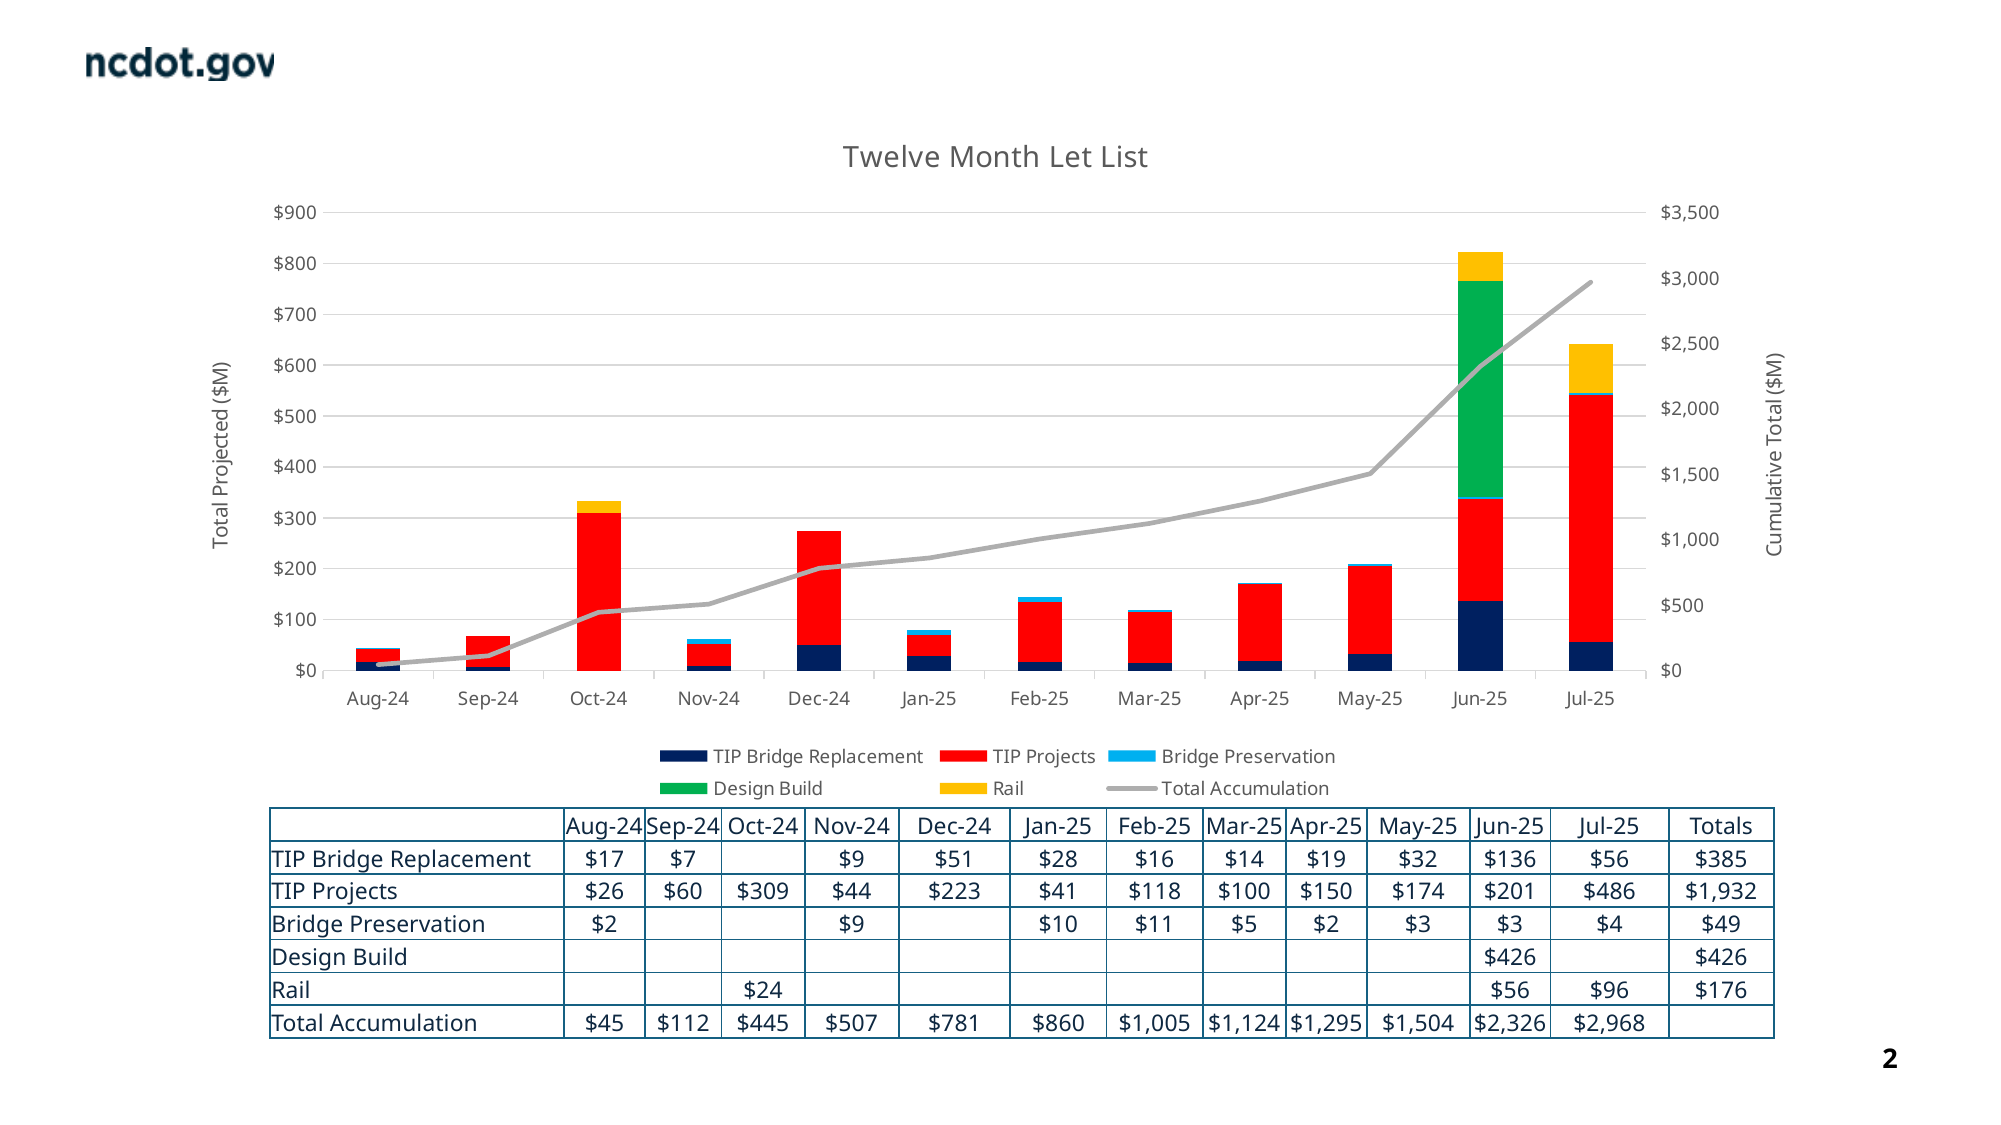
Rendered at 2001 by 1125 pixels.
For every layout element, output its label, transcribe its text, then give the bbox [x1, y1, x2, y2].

table_cell $14 [1204, 842, 1285, 873]
table_cell $28 [1011, 842, 1106, 873]
chart [172, 104, 1828, 809]
table_cell [722, 908, 804, 939]
table_cell $19 [1287, 842, 1366, 873]
table_cell $5 [1204, 908, 1285, 939]
table_cell [722, 842, 804, 873]
table_cell [1011, 973, 1106, 1004]
table_cell [1287, 940, 1366, 972]
table_cell $56 [1551, 842, 1668, 873]
table_cell $1,124 [1204, 1006, 1285, 1037]
table_cell $426 [1471, 940, 1550, 972]
table_cell $309 [722, 875, 804, 906]
table_header [271, 809, 563, 840]
table_header Aug-24 [565, 809, 644, 840]
table_header May-25 [1368, 809, 1469, 840]
table_cell $1,005 [1107, 1006, 1202, 1037]
table_cell $176 [1670, 973, 1773, 1004]
table_cell Total Accumulation [271, 1006, 563, 1037]
table_cell $32 [1368, 842, 1469, 873]
table_cell $60 [646, 875, 721, 906]
table_cell [565, 940, 644, 972]
table_cell [1368, 973, 1469, 1004]
table_cell $45 [565, 1006, 644, 1037]
table_cell $17 [565, 842, 644, 873]
table_cell $2,968 [1551, 1006, 1668, 1037]
table_cell $118 [1107, 875, 1202, 906]
table_cell Rail [271, 973, 563, 1004]
table_header Feb-25 [1107, 809, 1202, 840]
table_cell $9 [806, 842, 898, 873]
slide_number 2 [1846, 1027, 1934, 1088]
table_cell [1368, 940, 1469, 972]
table_cell $860 [1011, 1006, 1106, 1037]
table_cell $385 [1670, 842, 1773, 873]
table_cell [806, 973, 898, 1004]
table_header Dec-24 [900, 809, 1009, 840]
table_cell $44 [806, 875, 898, 906]
table_header Jun-25 [1471, 809, 1550, 840]
table_cell $51 [900, 842, 1009, 873]
table_header Jul-25 [1551, 809, 1668, 840]
table_header Apr-25 [1287, 809, 1366, 840]
table_cell $26 [565, 875, 644, 906]
table_cell $7 [646, 842, 721, 873]
table_cell $41 [1011, 875, 1106, 906]
table_cell $16 [1107, 842, 1202, 873]
table_cell $3 [1368, 908, 1469, 939]
table_cell [1107, 940, 1202, 972]
table_cell $11 [1107, 908, 1202, 939]
table_cell $174 [1368, 875, 1469, 906]
table_cell $100 [1204, 875, 1285, 906]
table_cell [1204, 973, 1285, 1004]
table_cell $56 [1471, 973, 1550, 1004]
table_cell $3 [1471, 908, 1550, 939]
table_cell TIP Bridge Replacement [271, 842, 563, 873]
table_cell [646, 908, 721, 939]
table_cell [722, 940, 804, 972]
table_cell $9 [806, 908, 898, 939]
table_cell [1287, 973, 1366, 1004]
table_header Sep-24 [646, 809, 721, 840]
table_cell [900, 908, 1009, 939]
table_cell $2 [1287, 908, 1366, 939]
table_cell [1670, 1006, 1773, 1037]
table_cell [1011, 940, 1106, 972]
table_cell [900, 973, 1009, 1004]
table_cell $10 [1011, 908, 1106, 939]
table_cell TIP Projects [271, 875, 563, 906]
table_cell $2 [565, 908, 644, 939]
table_header Nov-24 [806, 809, 898, 840]
table_cell [646, 940, 721, 972]
table_cell $486 [1551, 875, 1668, 906]
table_cell $49 [1670, 908, 1773, 939]
table_cell [900, 940, 1009, 972]
table_cell $1,504 [1368, 1006, 1469, 1037]
table_header Mar-25 [1204, 809, 1285, 840]
table_cell [646, 973, 721, 1004]
table_cell $223 [900, 875, 1009, 906]
table_cell $1,295 [1287, 1006, 1366, 1037]
table_cell $426 [1670, 940, 1773, 972]
table_cell $201 [1471, 875, 1550, 906]
table_cell [1551, 940, 1668, 972]
table_cell $96 [1551, 973, 1668, 1004]
table_cell $136 [1471, 842, 1550, 873]
table_header Oct-24 [722, 809, 804, 840]
table_cell $1,932 [1670, 875, 1773, 906]
table_cell $24 [722, 973, 804, 1004]
table_cell $507 [806, 1006, 898, 1037]
table_cell Bridge Preservation [271, 908, 563, 939]
table_cell $150 [1287, 875, 1366, 906]
table_cell Design Build [271, 940, 563, 972]
table_cell $445 [722, 1006, 804, 1037]
table_cell [1204, 940, 1285, 972]
table_cell [1107, 973, 1202, 1004]
table_cell $781 [900, 1006, 1009, 1037]
table_header Jan-25 [1011, 809, 1106, 840]
table_cell $2,326 [1471, 1006, 1550, 1037]
table_header Totals [1670, 809, 1773, 840]
table_cell $112 [646, 1006, 721, 1037]
table_cell [806, 940, 898, 972]
table_cell [565, 973, 644, 1004]
table_cell $4 [1551, 908, 1668, 939]
